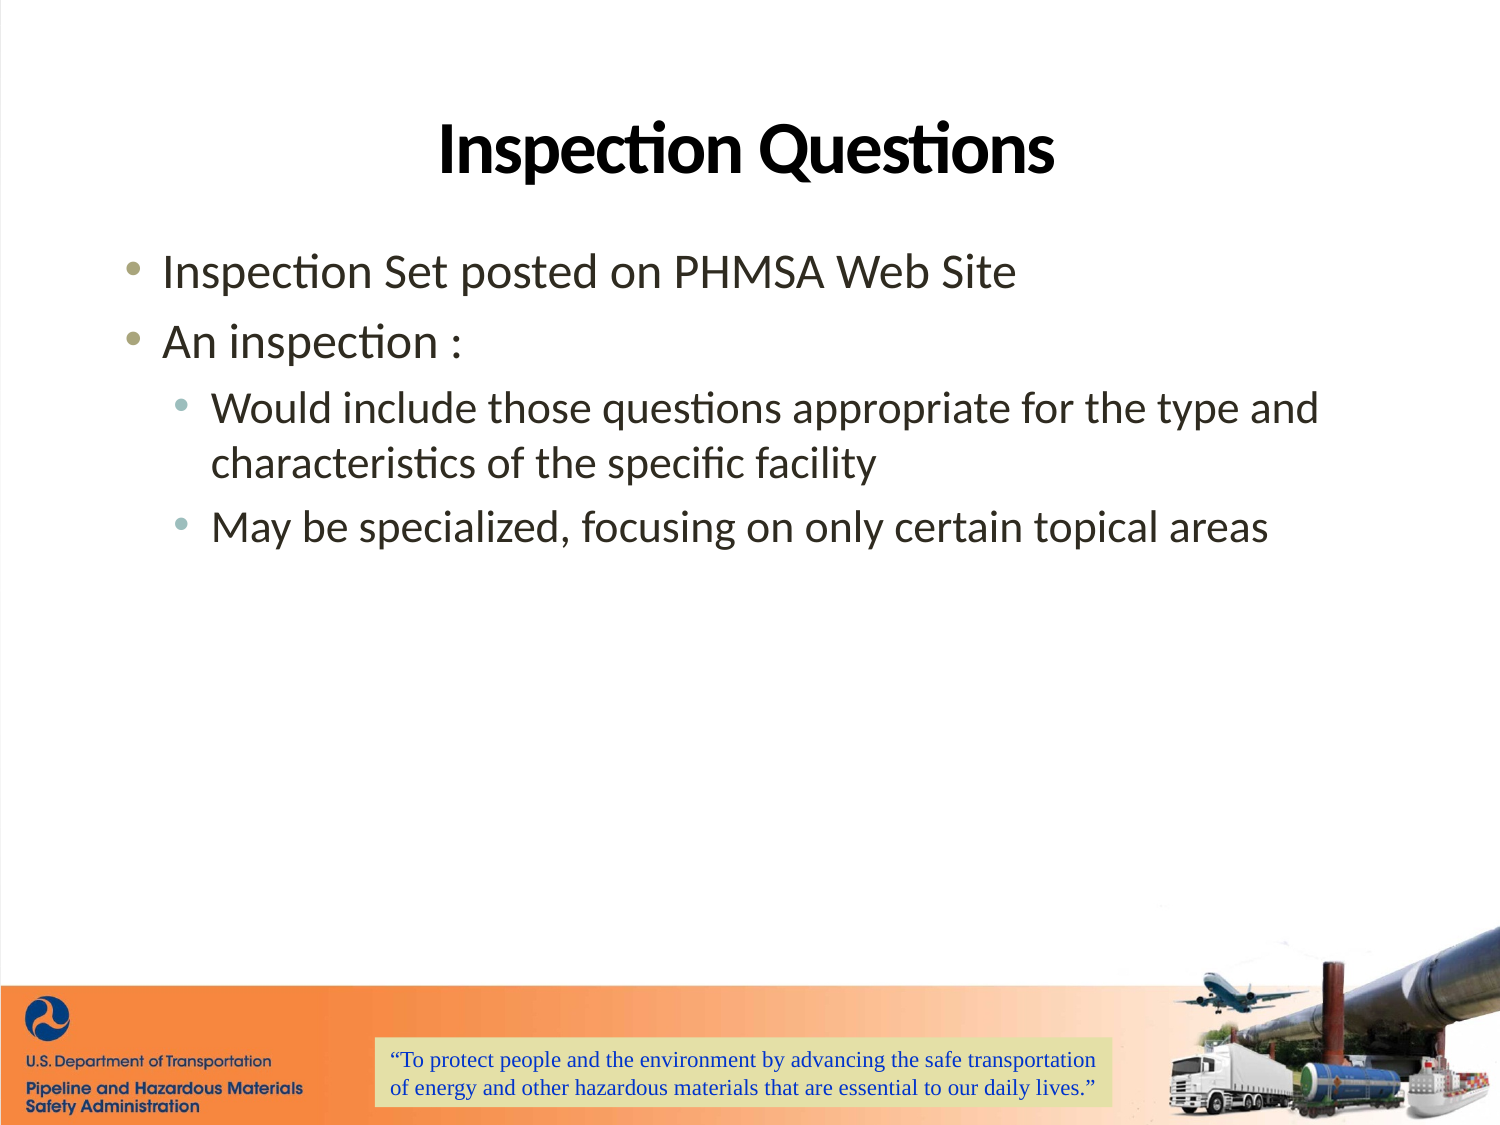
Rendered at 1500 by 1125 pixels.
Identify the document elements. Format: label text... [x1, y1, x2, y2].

picture [0, 0, 1500, 1125]
list Inspection Set posted on PHMSA Web Site An inspection : Would include those questions appropriate for the type and characteristics of the specific facility May be specialized, focusing on only certain topical areas [90, 230, 1404, 869]
title Inspection Questions [122, 62, 1372, 225]
